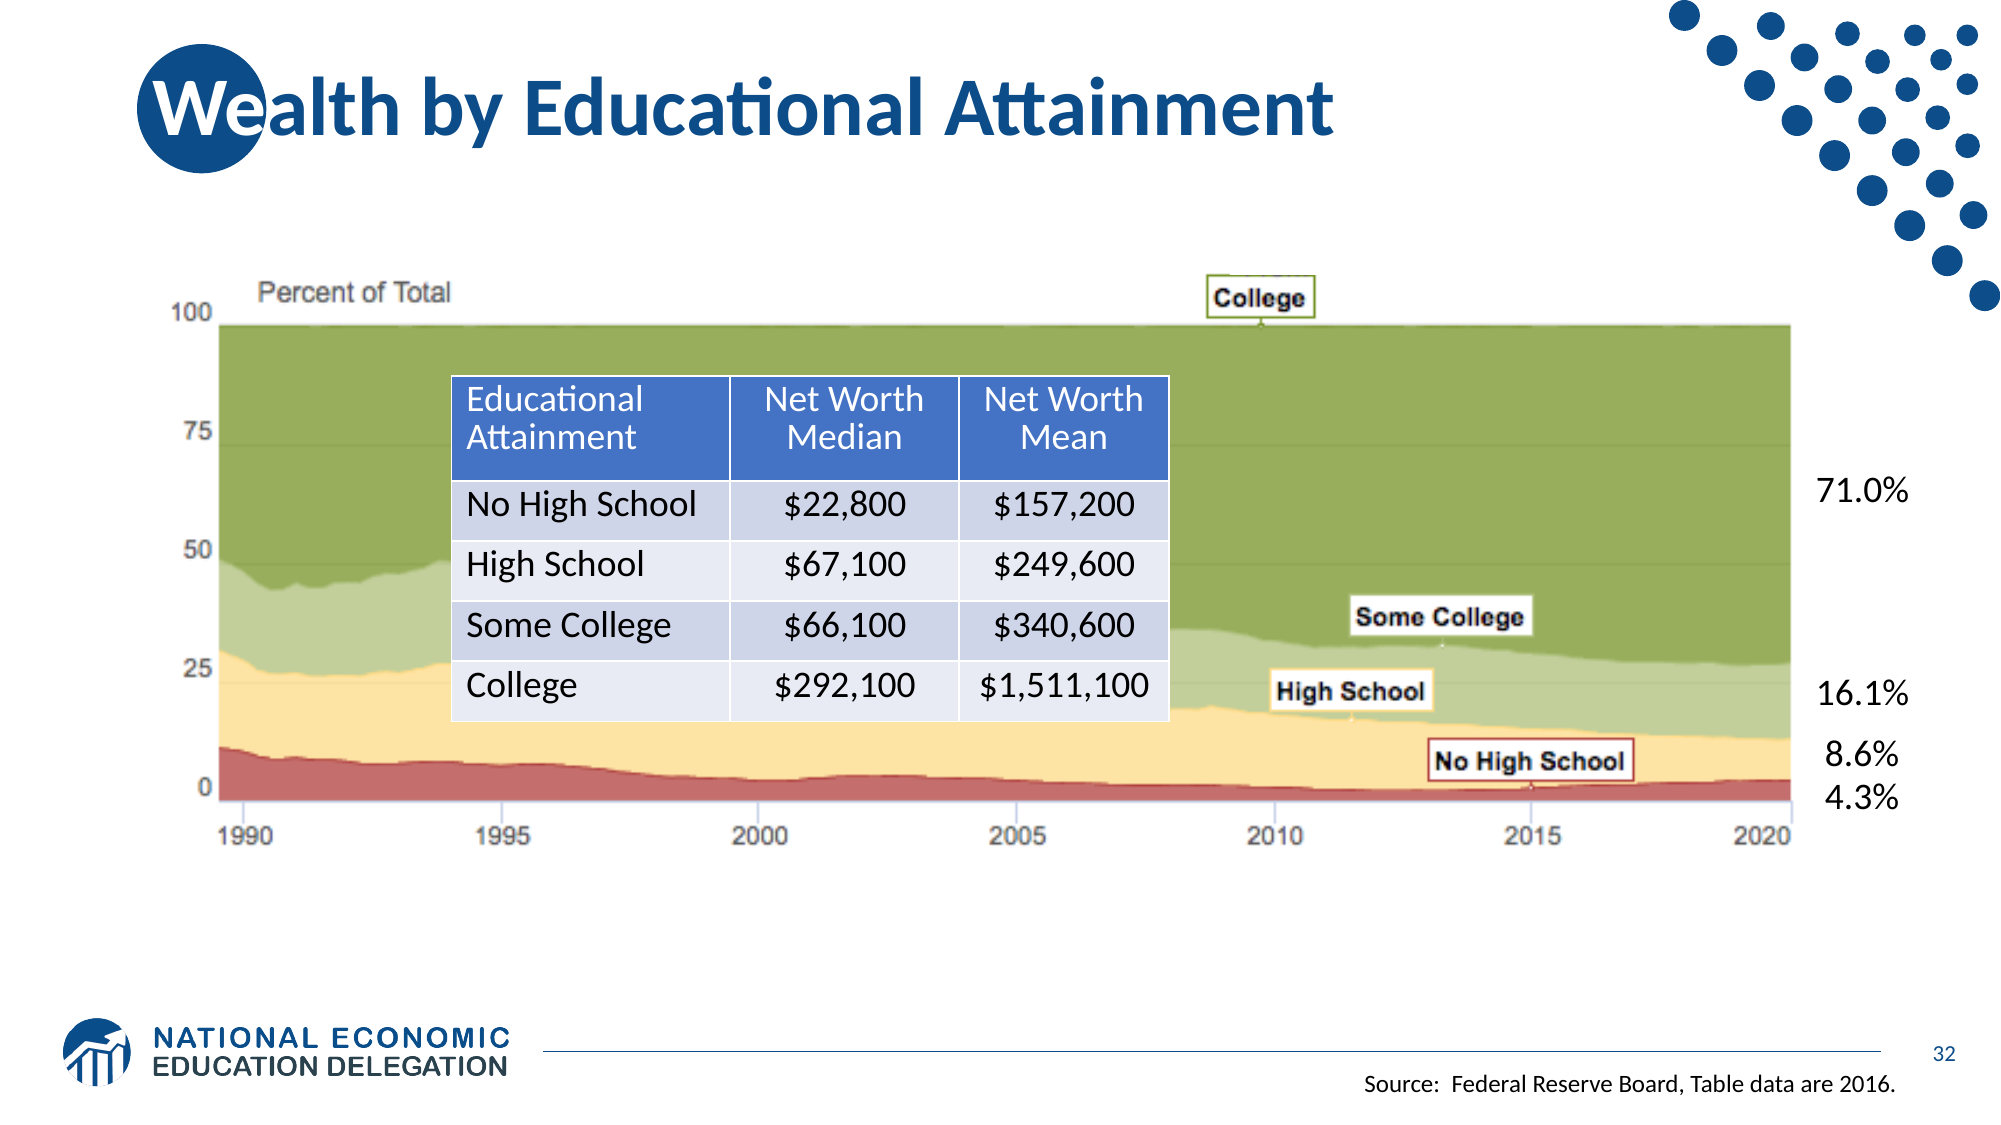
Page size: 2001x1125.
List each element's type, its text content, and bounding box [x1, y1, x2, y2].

text_box 8.6% [1810, 721, 1914, 764]
text_box Source: Federal Reserve Board, Table data are 2016. [1349, 1059, 1913, 1105]
text_box 71.0% [1810, 457, 1924, 517]
title Wealth by Educational Attainment [137, 0, 1863, 218]
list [159, 261, 1810, 864]
slide_number 32 [1521, 1022, 1972, 1082]
picture [55, 1013, 520, 1091]
text_box 16.1% [1810, 660, 1924, 721]
text_box 4.3% [1810, 764, 1914, 825]
